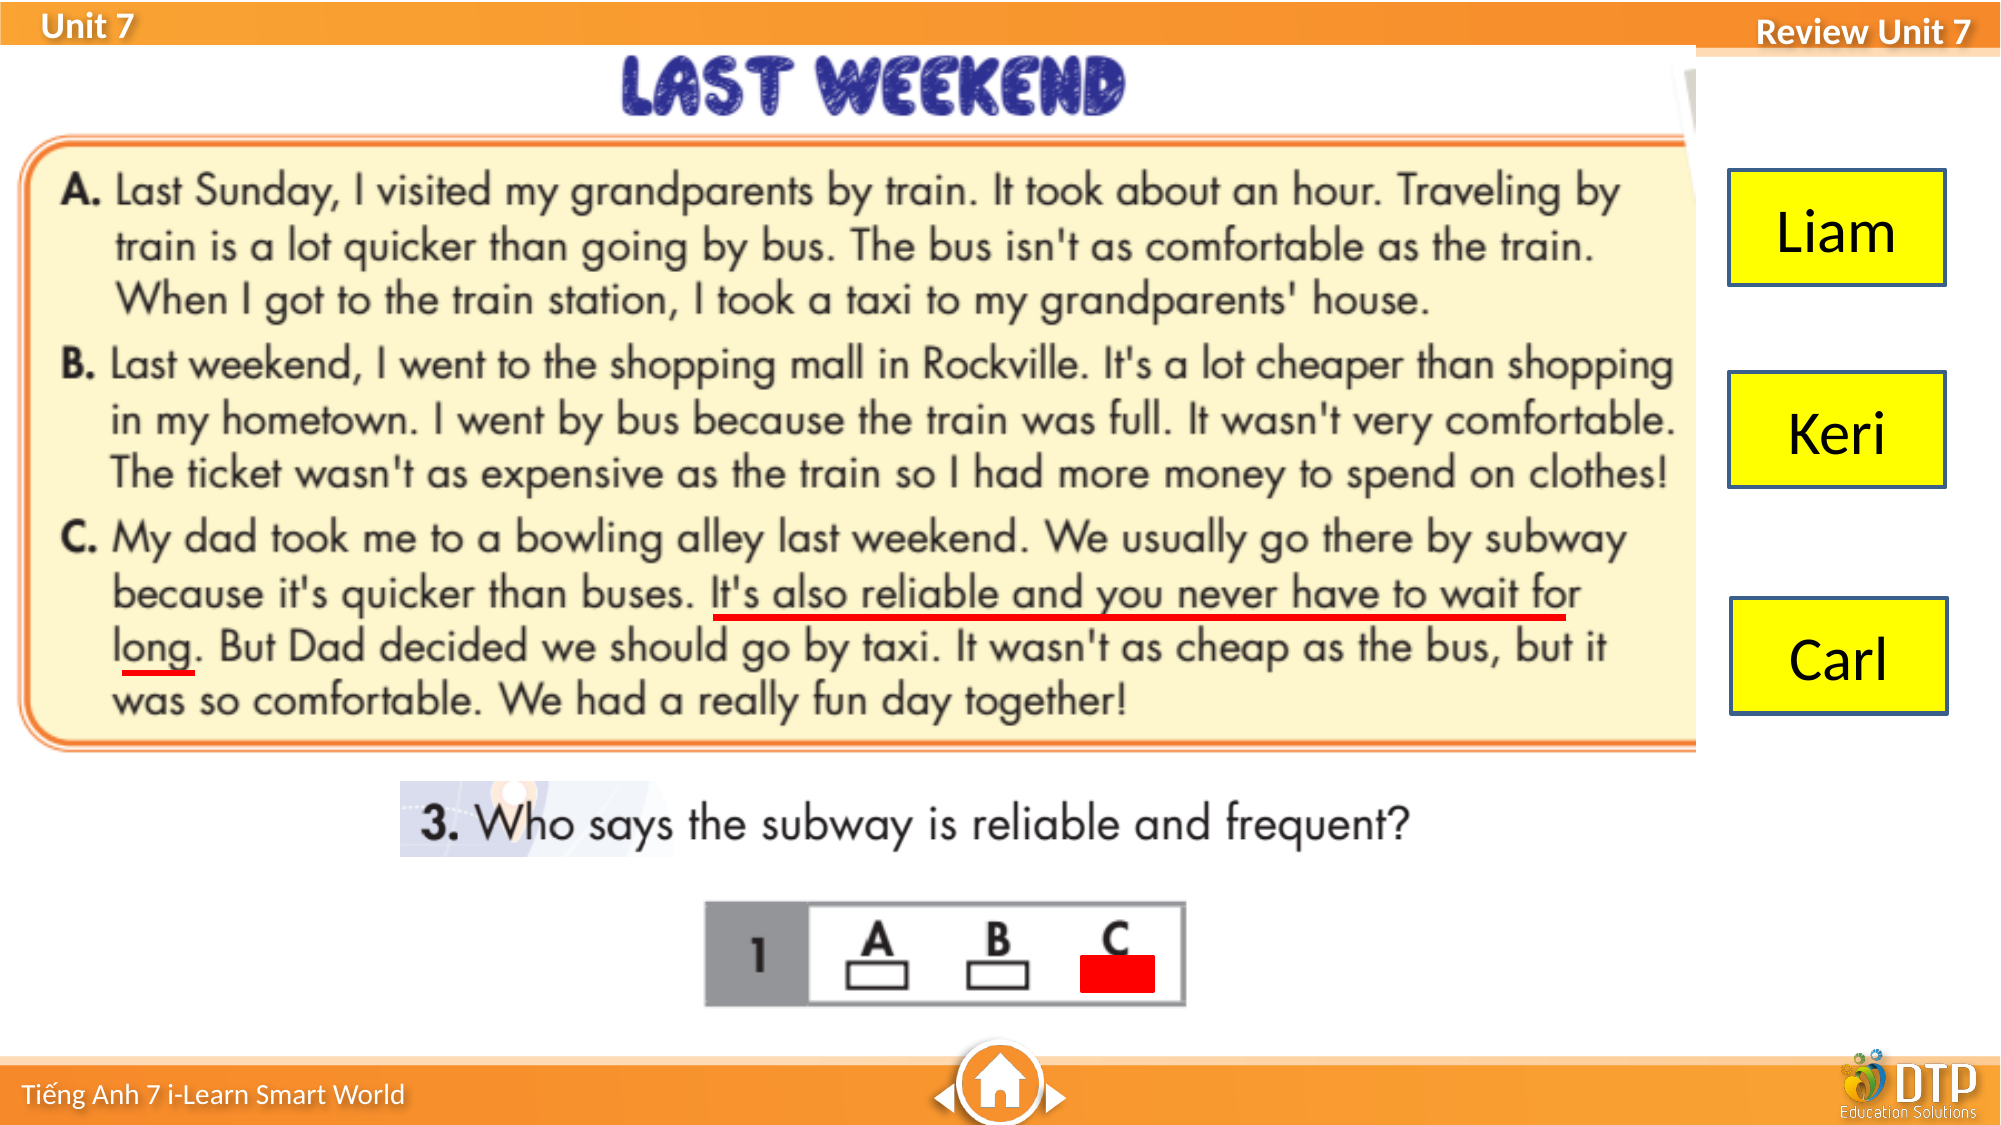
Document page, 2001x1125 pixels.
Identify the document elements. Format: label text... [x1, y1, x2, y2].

text_box Liam [1727, 168, 1947, 287]
text_box Keri [1727, 370, 1947, 489]
picture [0, 2, 2001, 1125]
text_box Carl [1729, 596, 1949, 716]
